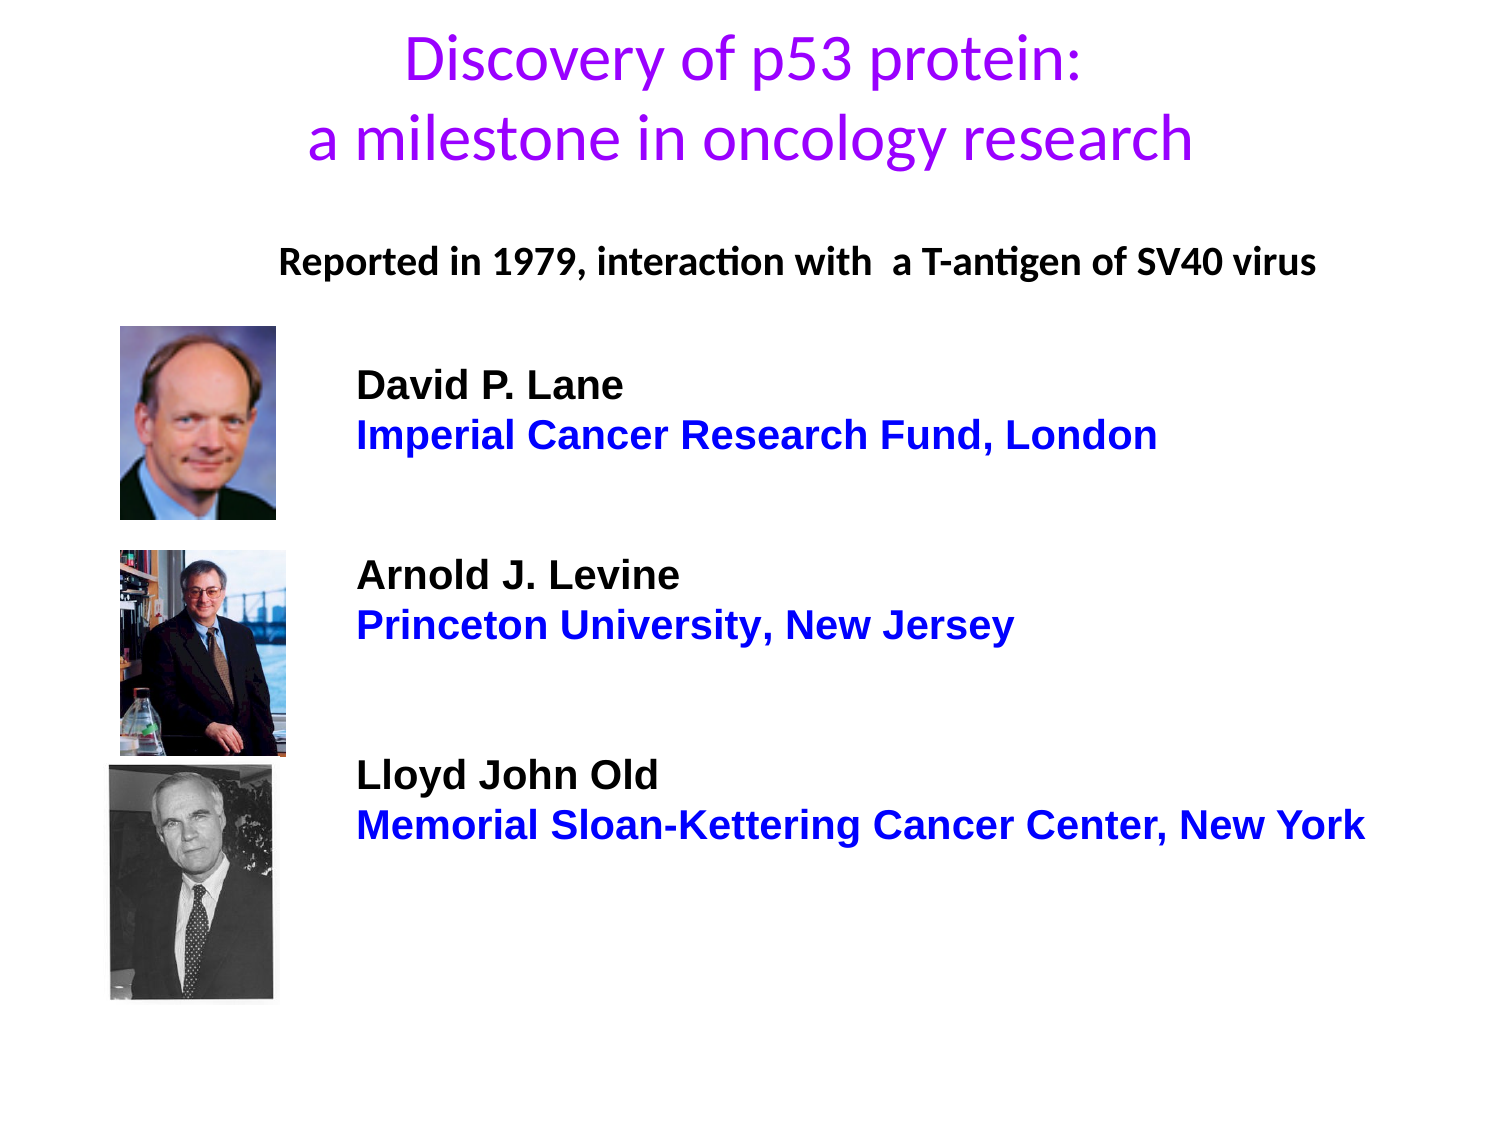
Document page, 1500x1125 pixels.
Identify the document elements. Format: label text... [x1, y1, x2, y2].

picture [120, 325, 276, 520]
text_box David P. Lane Imperial Cancer Research Fund, London Arnold J. Levine Princeton University, New Jersey Lloyd John Old Memorial Sloan-Kettering Cancer Center, New York [341, 349, 1381, 856]
picture [103, 550, 286, 1005]
title Discovery of p53 protein: a milestone in oncology research [76, 19, 1427, 169]
text_box Reported in 1979, interaction with a T-antigen of SV40 virus [263, 226, 1333, 291]
